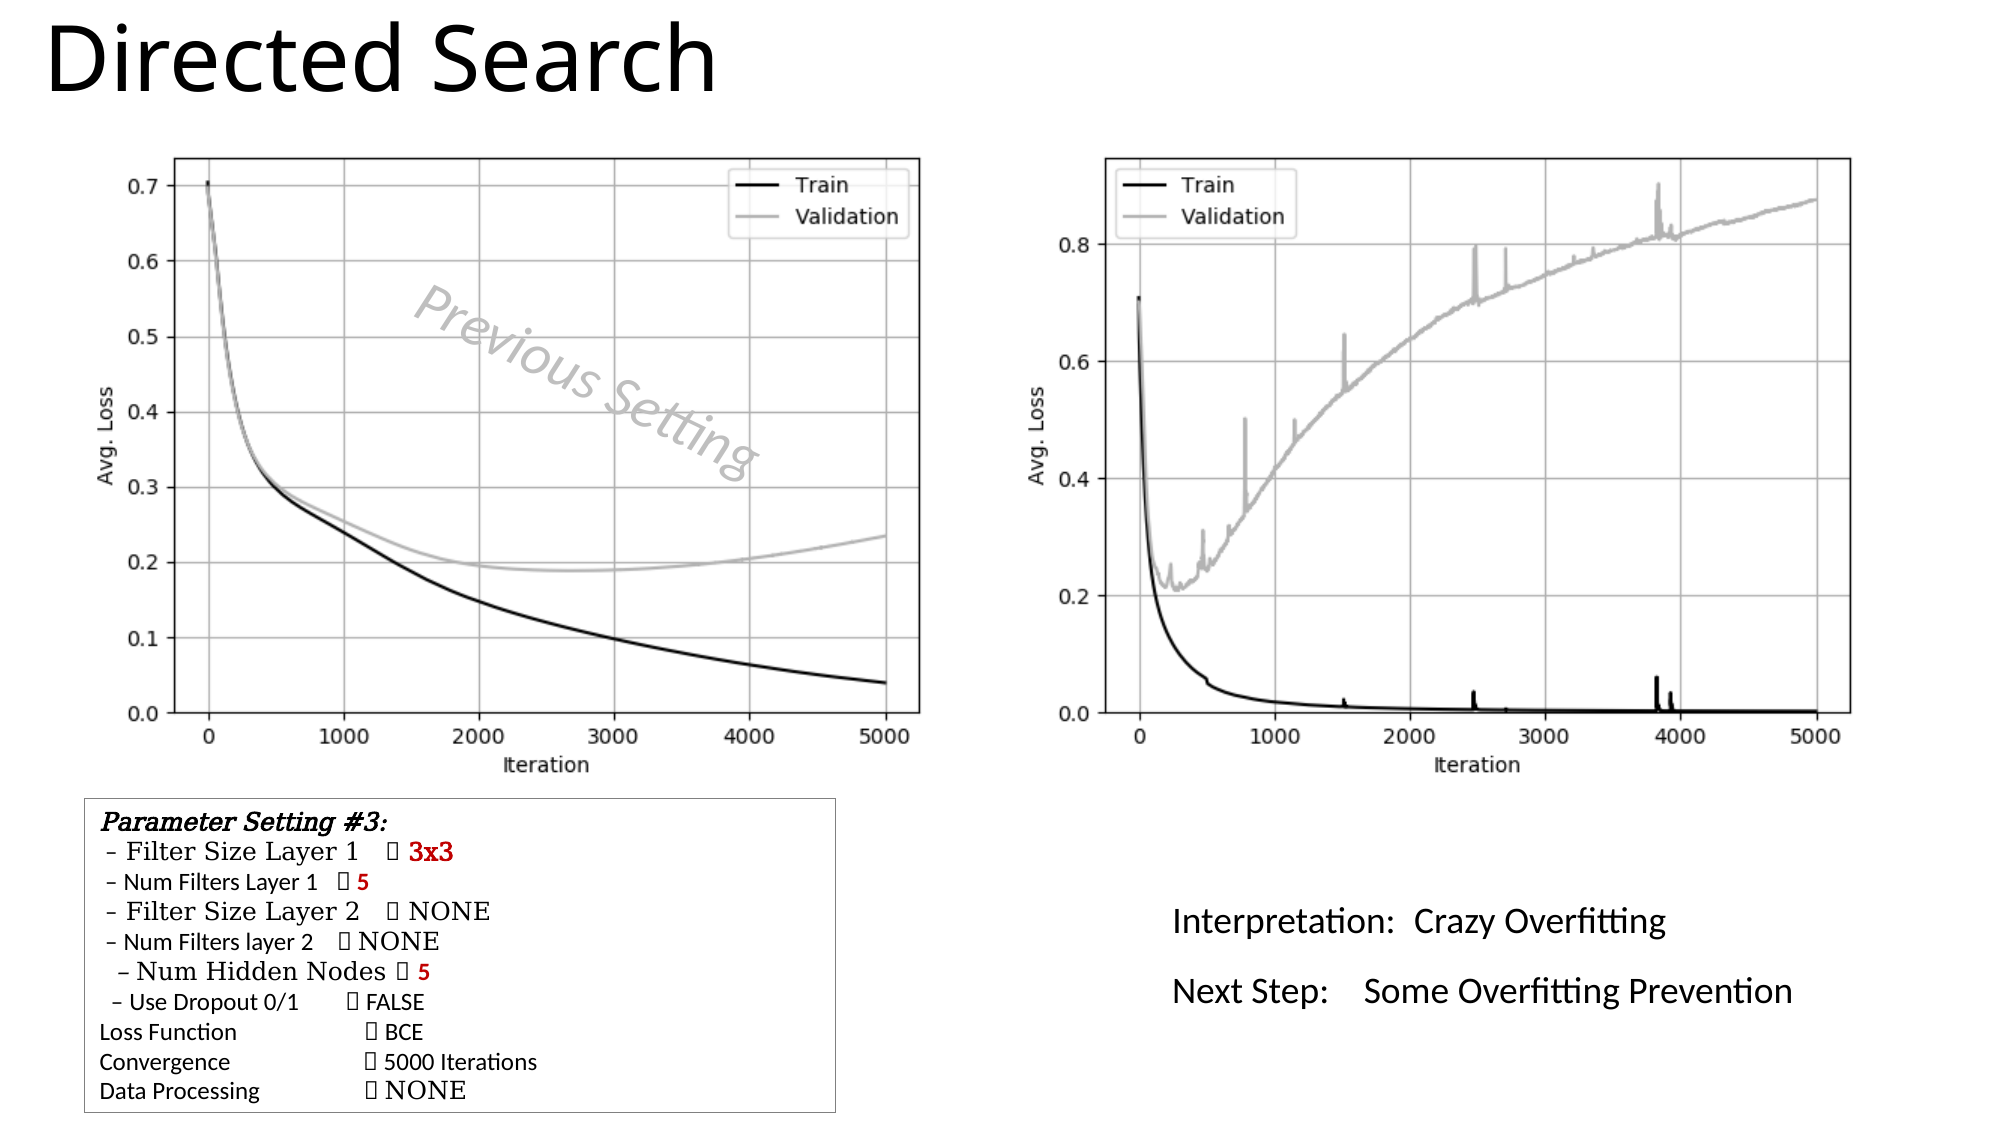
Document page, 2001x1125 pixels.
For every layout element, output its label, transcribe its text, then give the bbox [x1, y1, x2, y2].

text_box Some Overfitting Prevention [1349, 958, 1810, 1019]
text_box Crazy Overfitting [1399, 889, 1682, 949]
title Directed Search [28, 0, 1754, 135]
text_box Interpretation: [1157, 889, 1399, 949]
picture [54, 71, 1946, 792]
text_box Next Step: [1157, 958, 1345, 1019]
